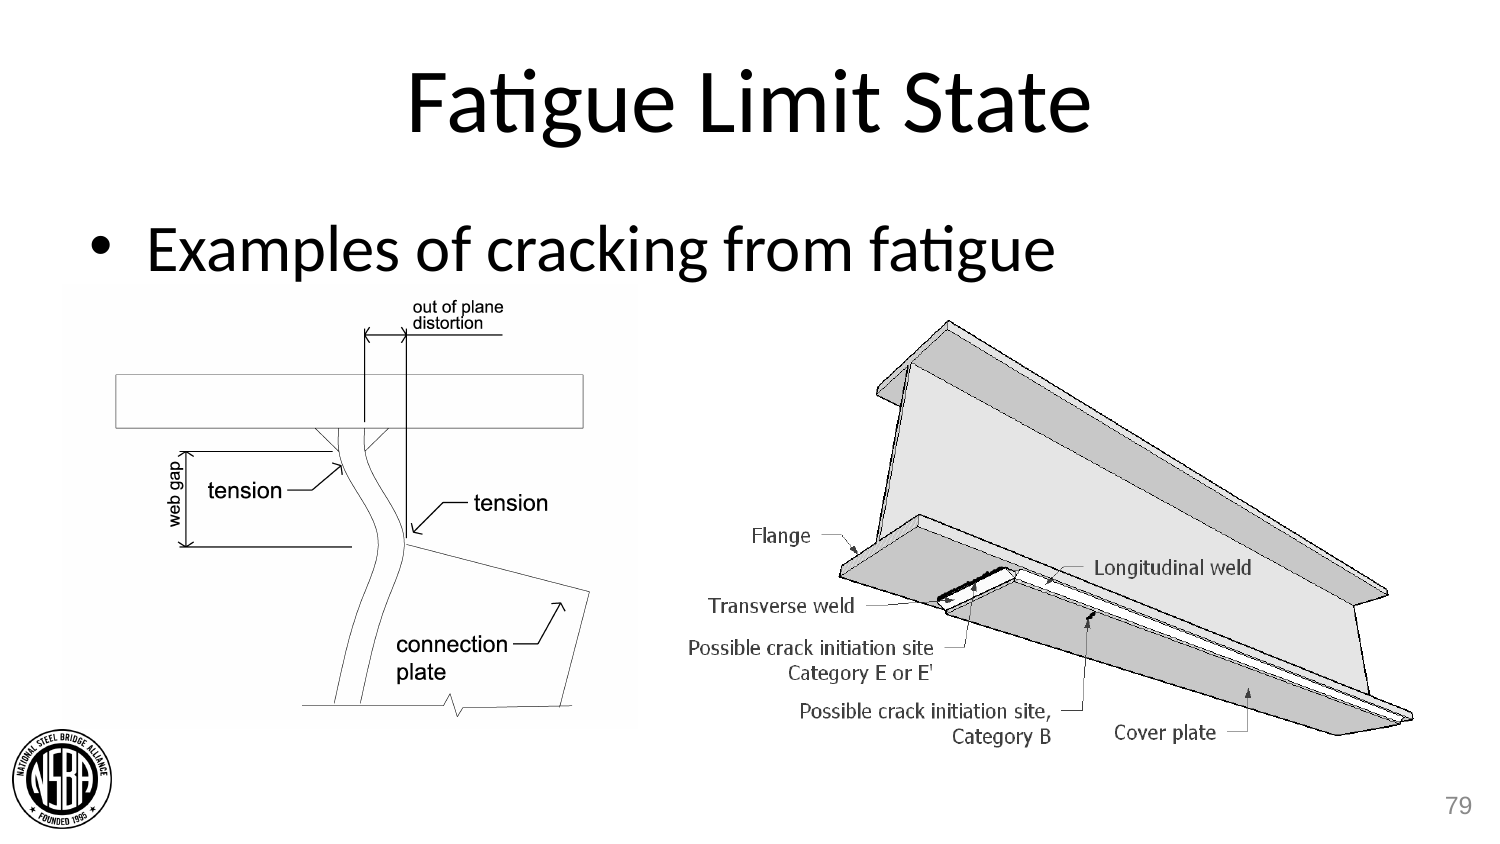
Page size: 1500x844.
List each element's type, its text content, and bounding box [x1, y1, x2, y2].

picture [670, 309, 1438, 754]
picture [12, 284, 638, 829]
list Examples of cracking from fatigue [75, 196, 1425, 754]
slide_number 79 [1137, 782, 1488, 828]
title Fatigue Limit State [75, 33, 1425, 175]
